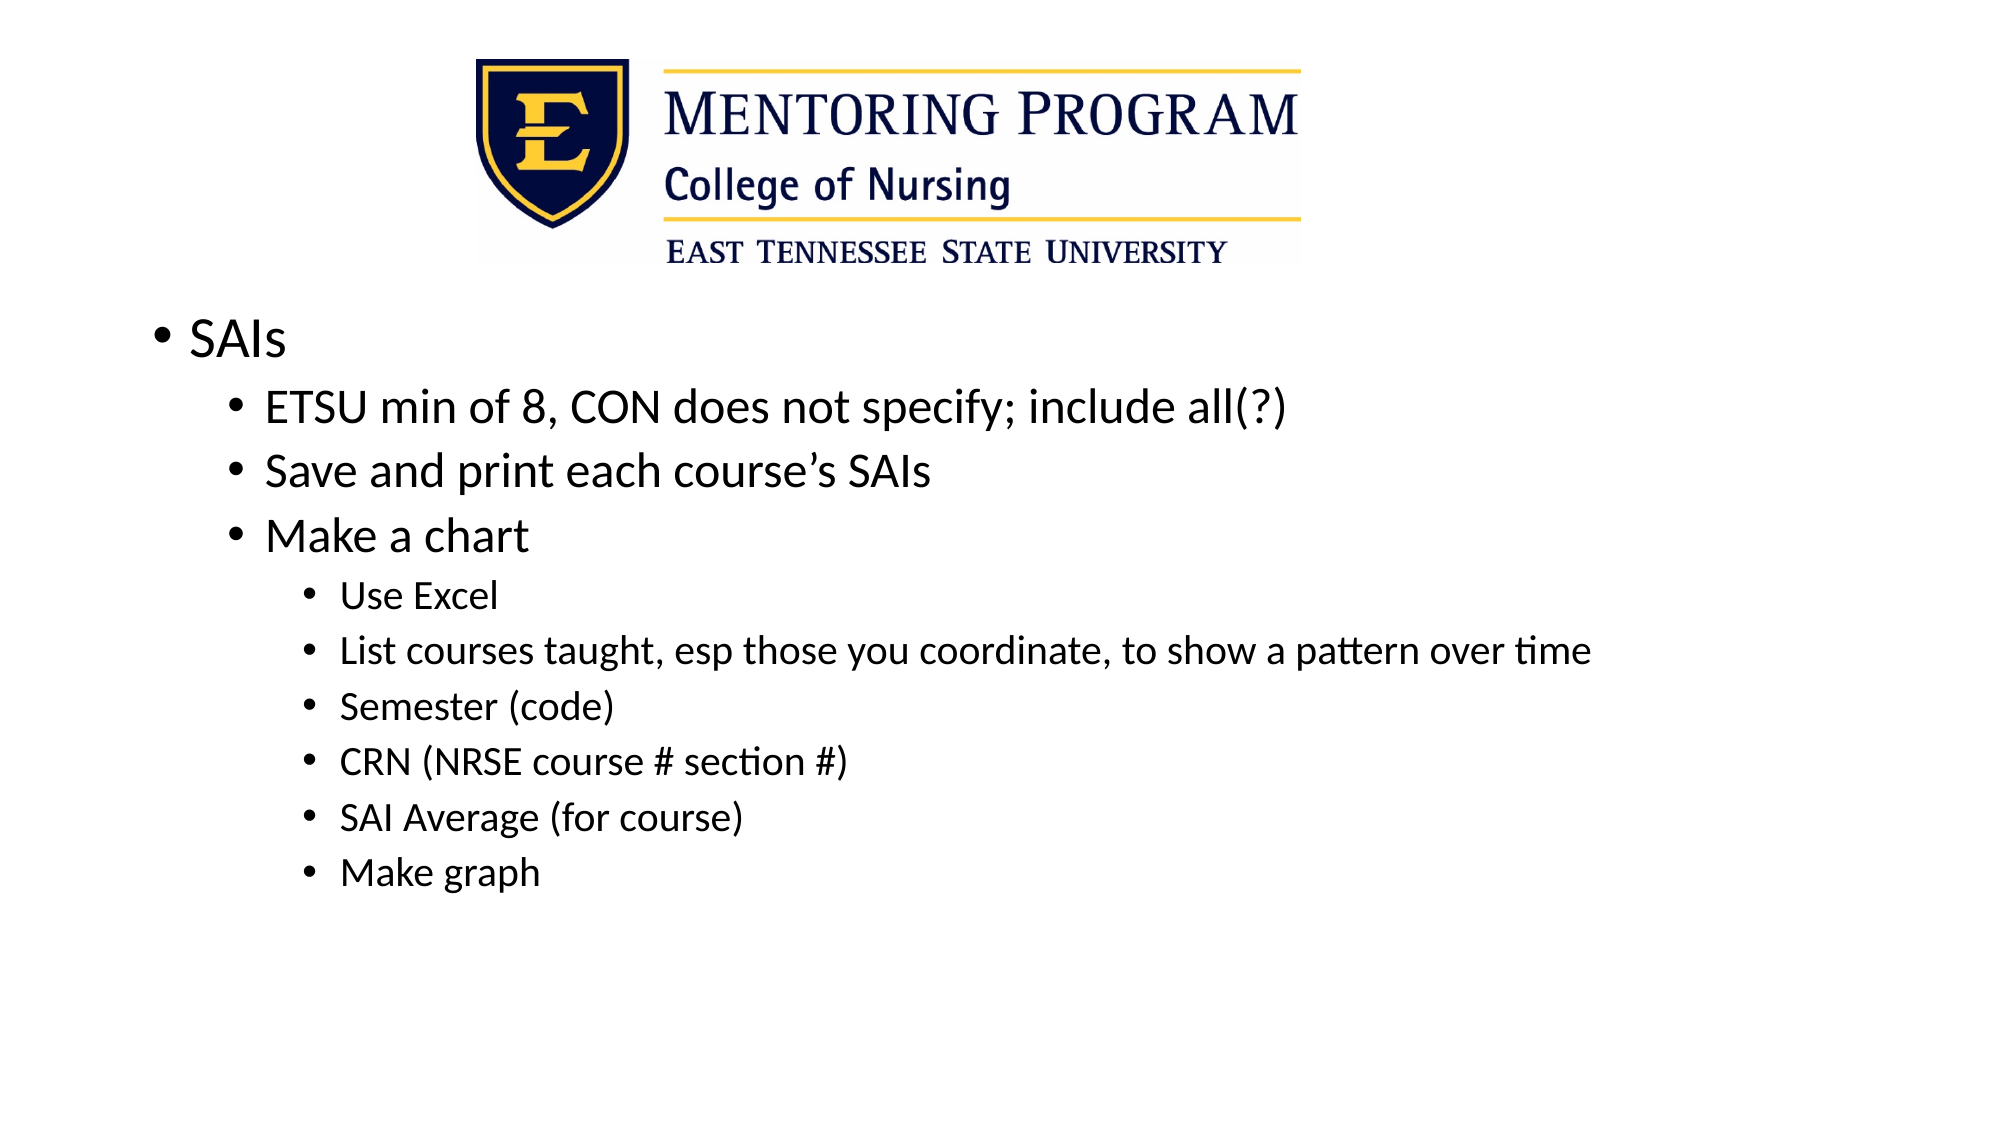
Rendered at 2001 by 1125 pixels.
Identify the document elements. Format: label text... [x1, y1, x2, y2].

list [476, 59, 1301, 263]
list SAIs ETSU min of 8, CON does not specify; include all(?) Save and print each course’s SAIs Make a chart Use Excel List courses taught, esp those you coordinate, to show a pattern over time Semester (code) CRN (NRSE course # section #) SAI Average (for course) Make graph [137, 299, 1863, 1014]
